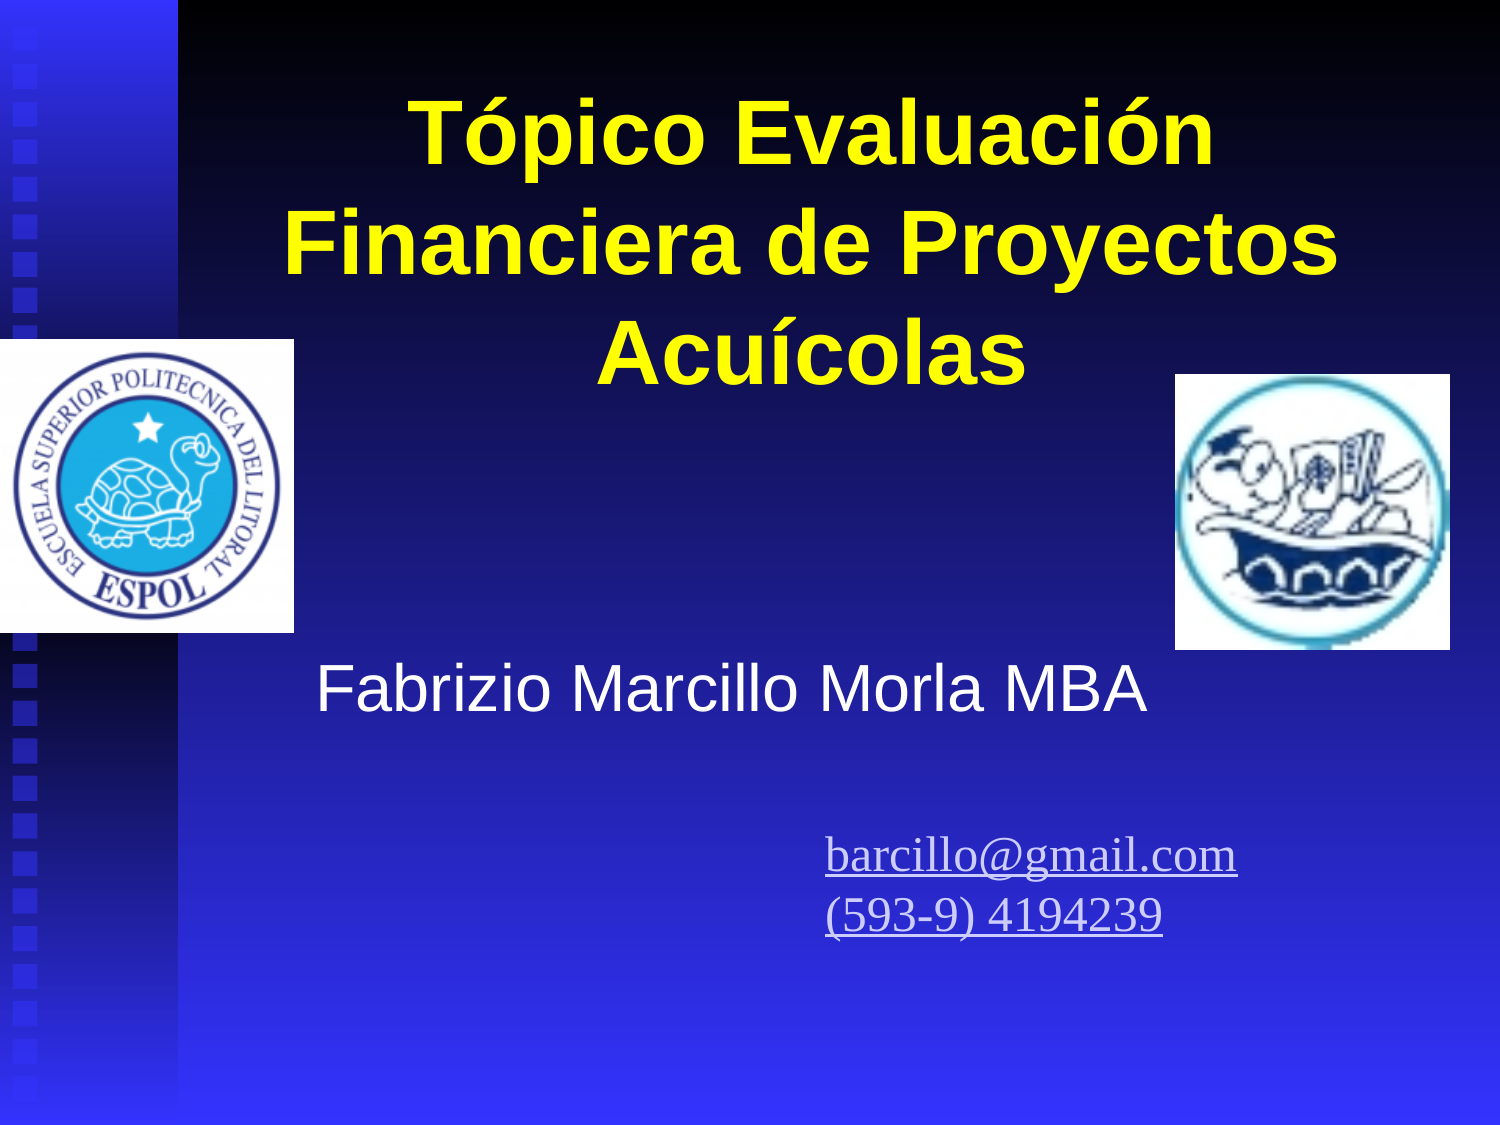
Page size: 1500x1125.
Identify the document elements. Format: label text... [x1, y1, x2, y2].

title Tópico Evaluación Financiera de Proyectos Acuícolas [174, 99, 1451, 376]
picture [0, 339, 295, 634]
subtitle Fabrizio Marcillo Morla MBA [299, 637, 1351, 776]
text_box barcillo@gmail.com (593-9) 4194239 [810, 813, 1253, 1042]
picture [1174, 374, 1451, 650]
